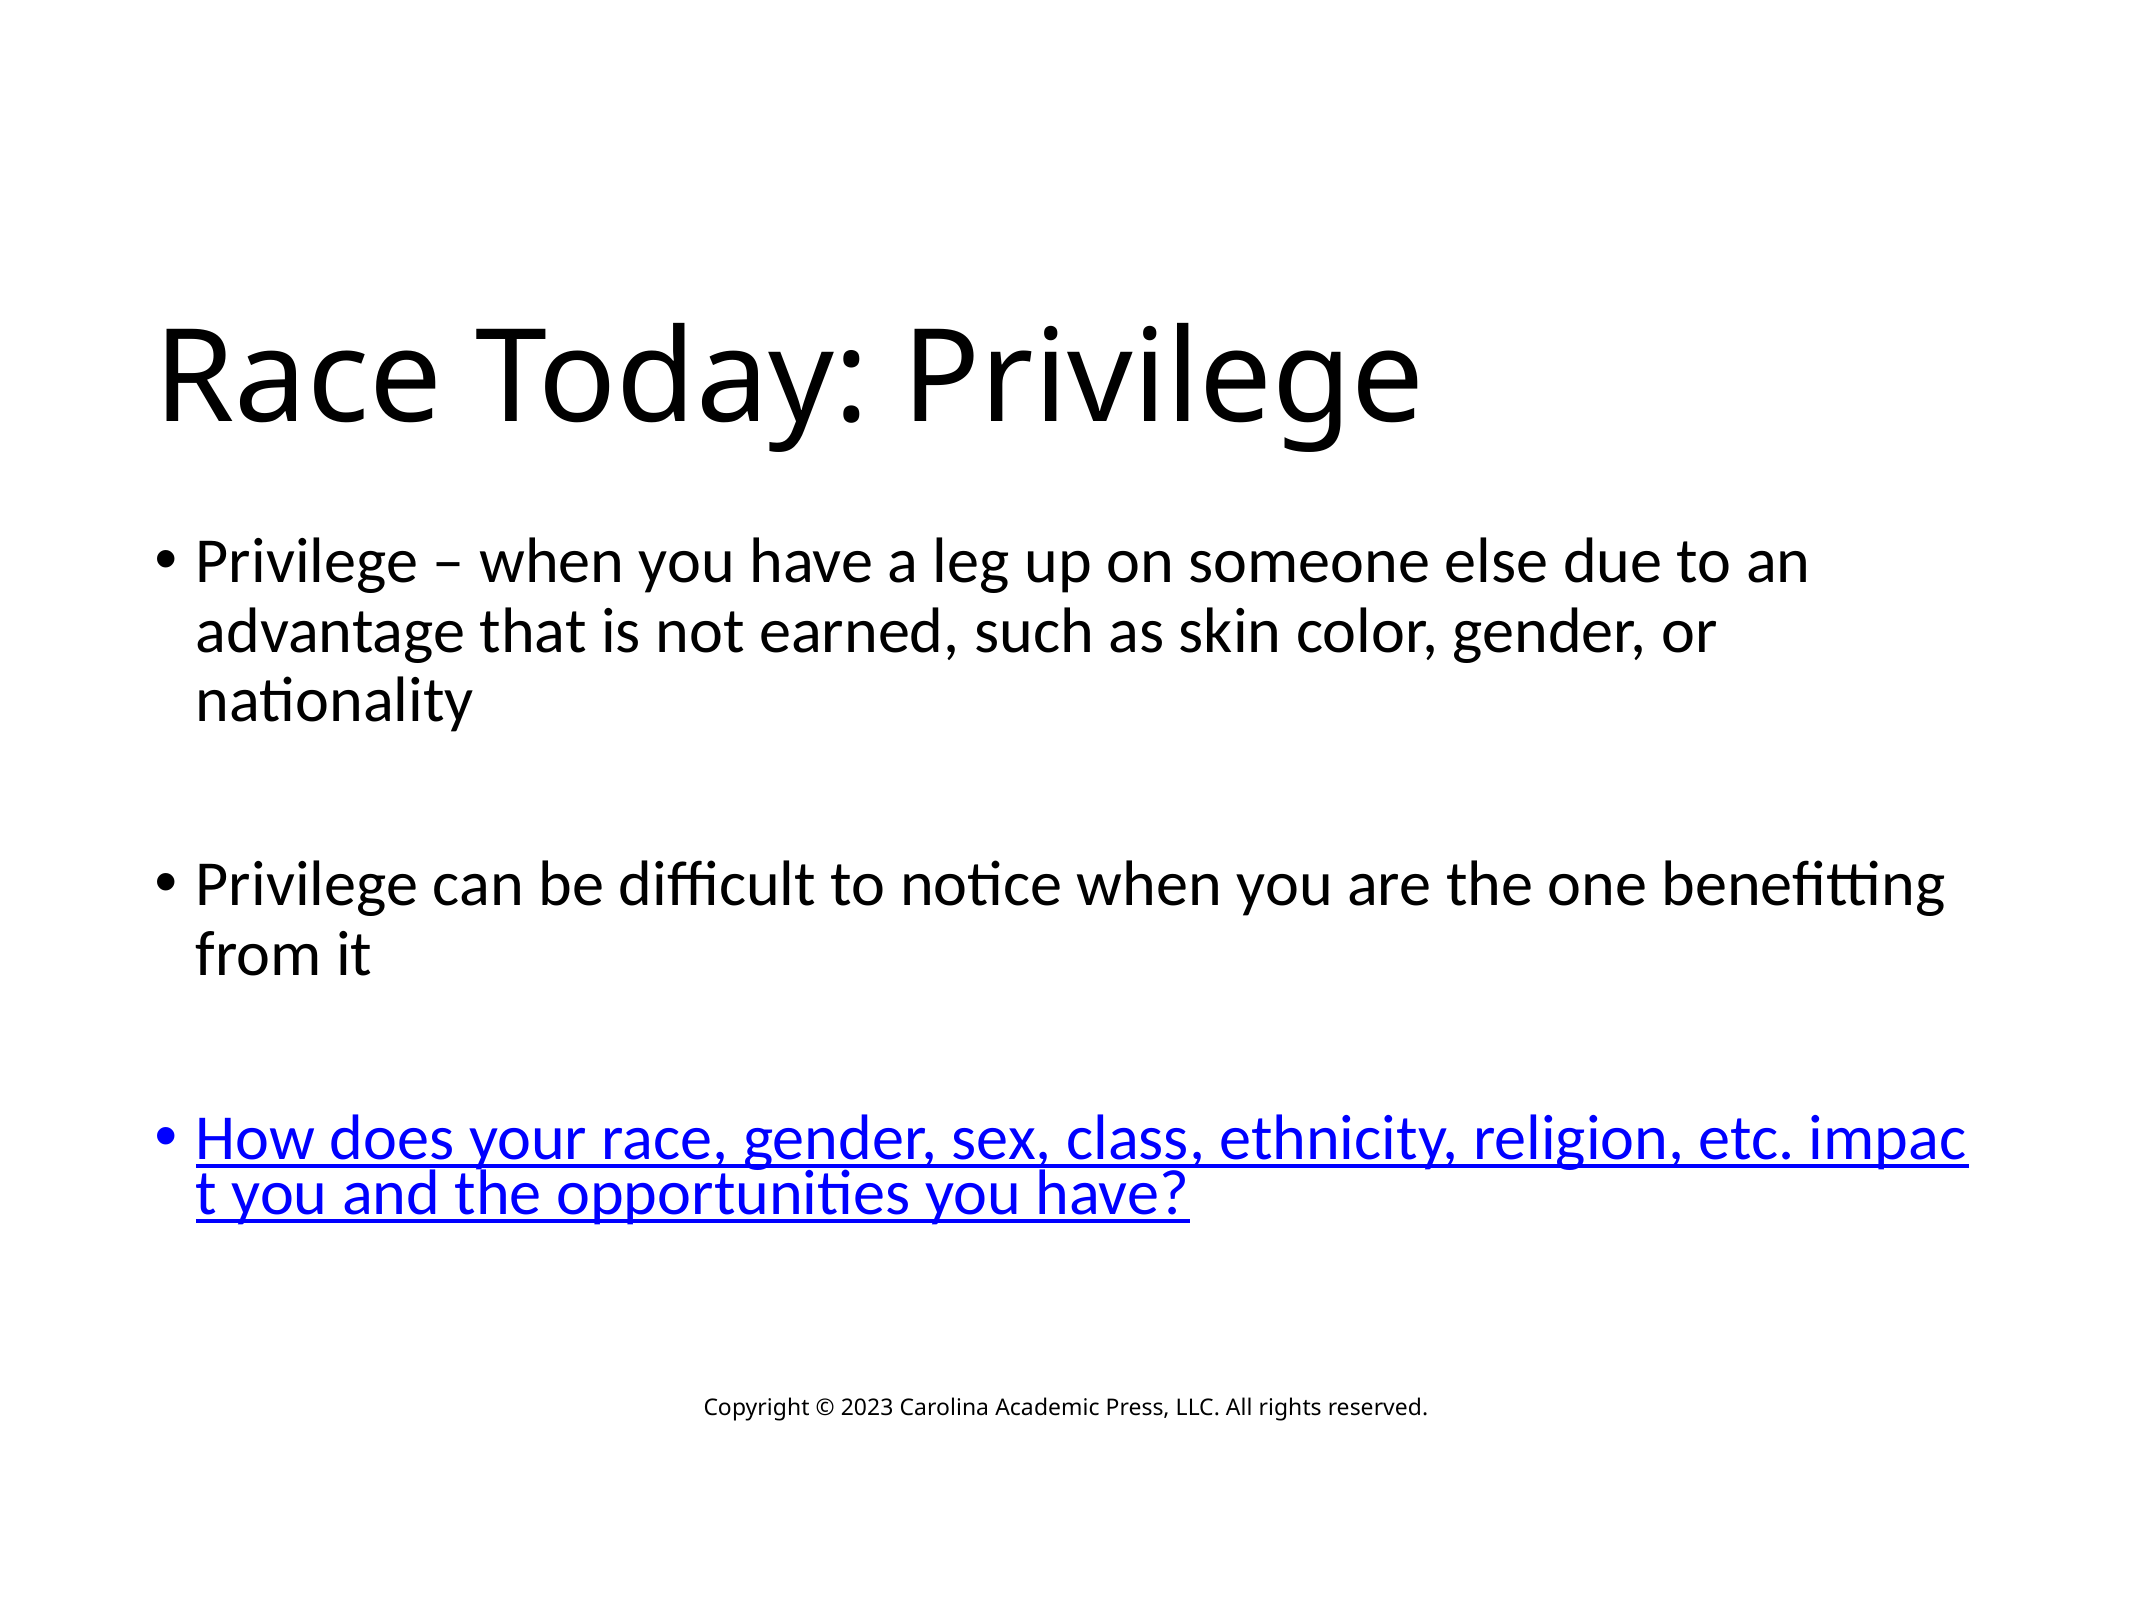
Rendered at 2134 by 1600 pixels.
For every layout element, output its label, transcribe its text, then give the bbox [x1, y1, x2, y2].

text_box Copyright © 2023 Carolina Academic Press, LLC. All rights reserved. [695, 1384, 1438, 1429]
title Race Today: Privilege [146, 263, 1988, 497]
list Privilege – when you have a leg up on someone else due to an advantage that is not earned, such as skin color, gender, or nationality Privilege can be difficult to notice when you are the one benefitting from it How does your race, gender, sex, class, ethnicity, religion, etc. impact you and the opportunities you have? [146, 518, 1988, 1282]
